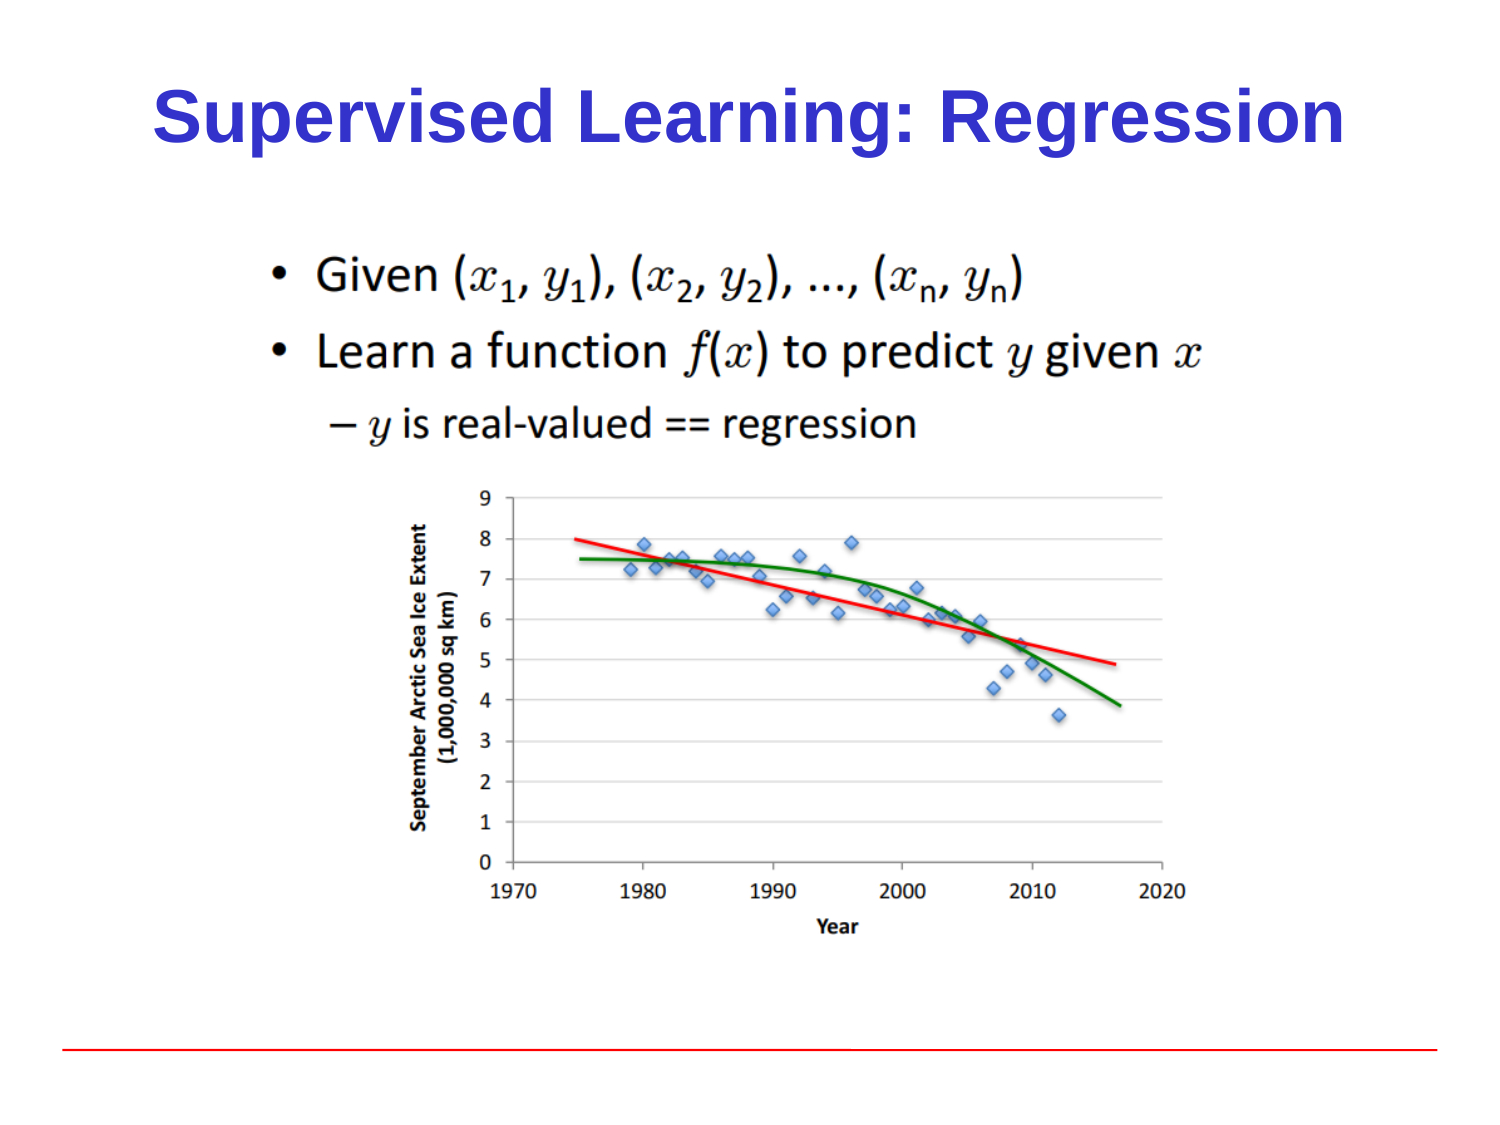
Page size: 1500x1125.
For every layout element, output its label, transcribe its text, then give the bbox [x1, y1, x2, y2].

title Supervised Learning: Regression [74, 62, 1426, 163]
picture [237, 217, 1307, 960]
